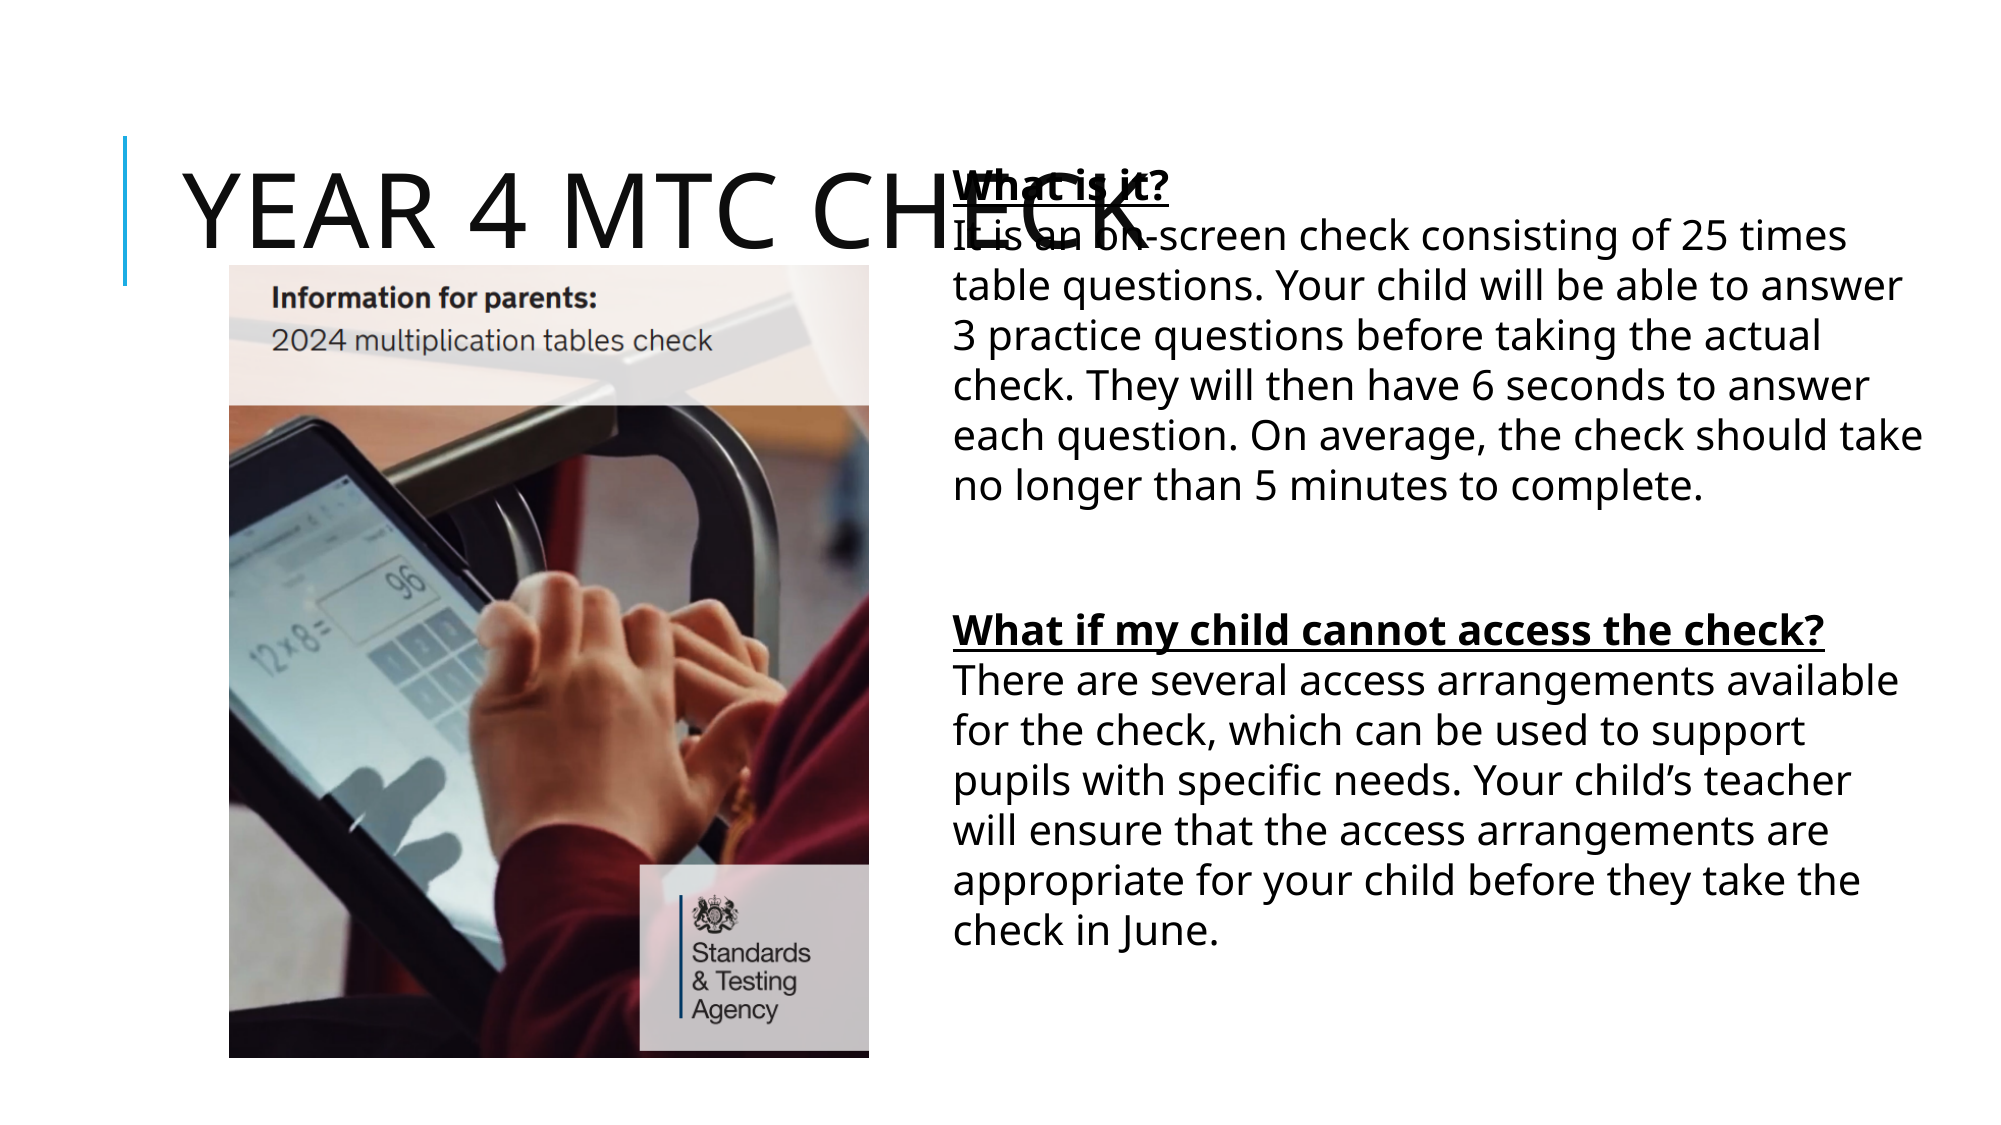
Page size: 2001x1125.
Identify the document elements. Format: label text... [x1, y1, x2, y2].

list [229, 265, 869, 1059]
text_box What is it? It is an on-screen check consisting of 25 times table questions. Your child will be able to answer 3 practice questions before taking the actual check. They will then have 6 seconds to answer each question. On average, the check should take no longer than 5 minutes to complete. What if my child cannot access the check? There are several access arrangements available for the check, which can be used to support pupils with specific needs. Your child’s teacher will ensure that the access arrangements are appropriate for your child before they take the check in June. [937, 151, 1940, 962]
title YEAR 4 MTC Check [168, 96, 1763, 342]
